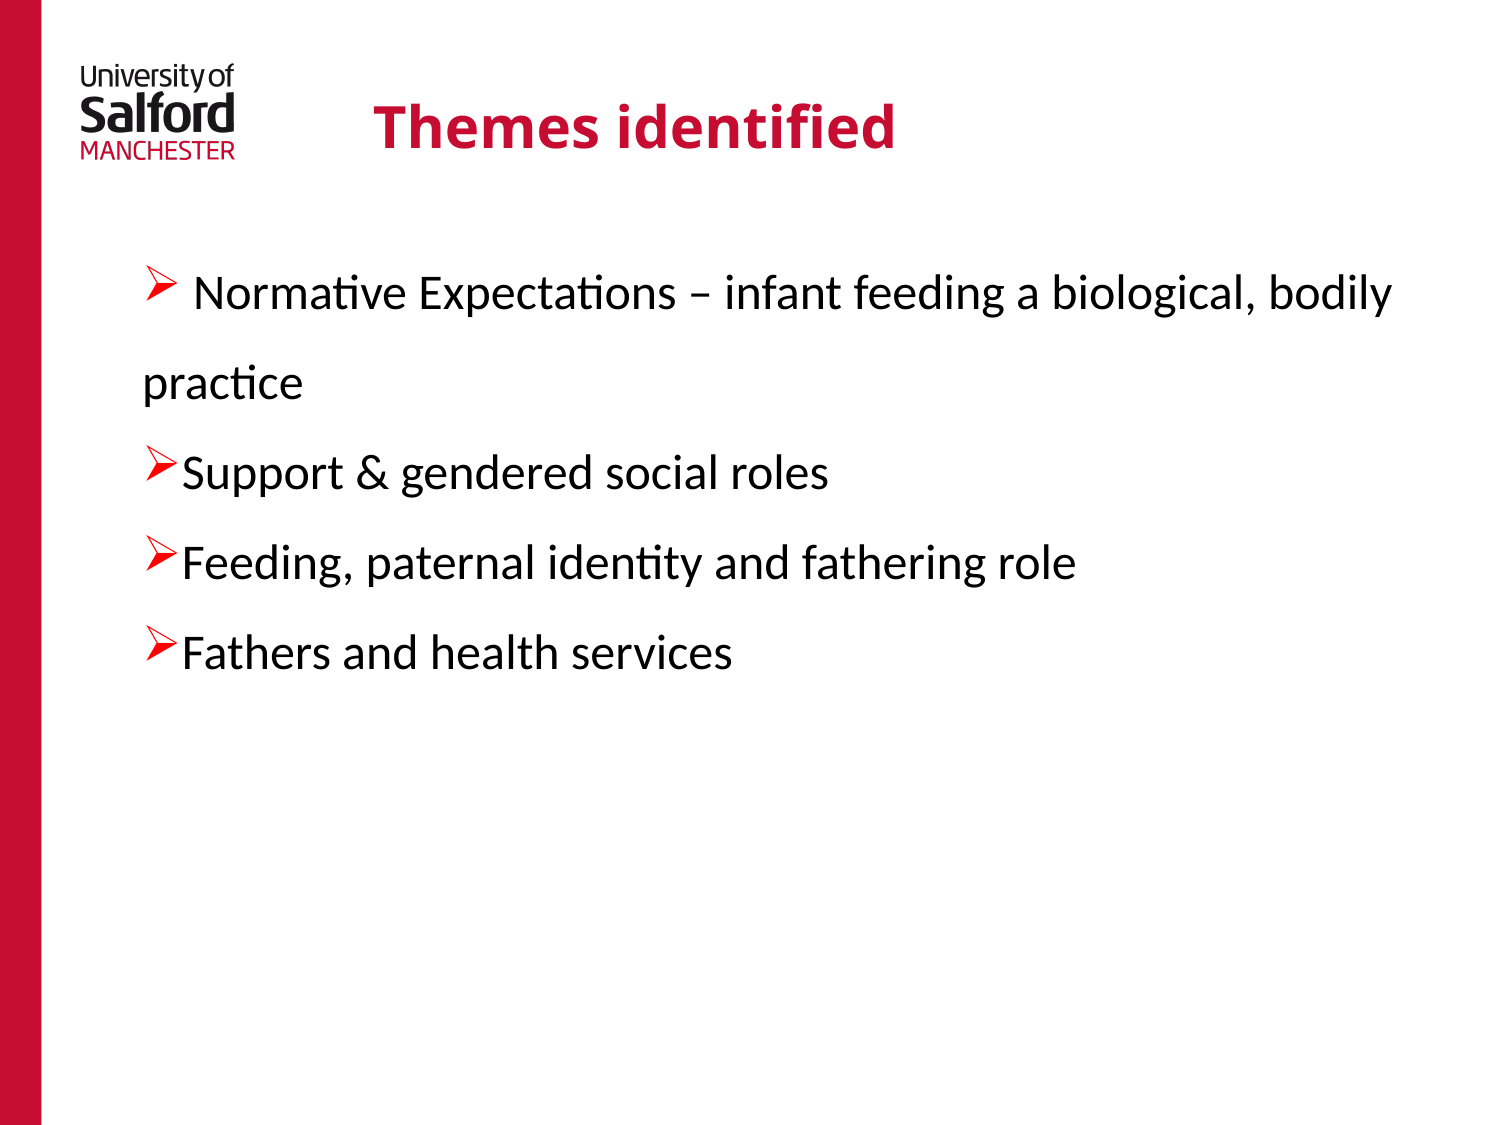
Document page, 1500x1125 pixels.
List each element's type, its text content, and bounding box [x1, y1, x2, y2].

title Themes identified [357, 82, 1363, 222]
subtitle Normative Expectations – infant feeding a biological, bodily practice Support & gendered social roles Feeding, paternal identity and fathering role Fathers and health services [127, 222, 1415, 1105]
picture [45, 27, 271, 196]
